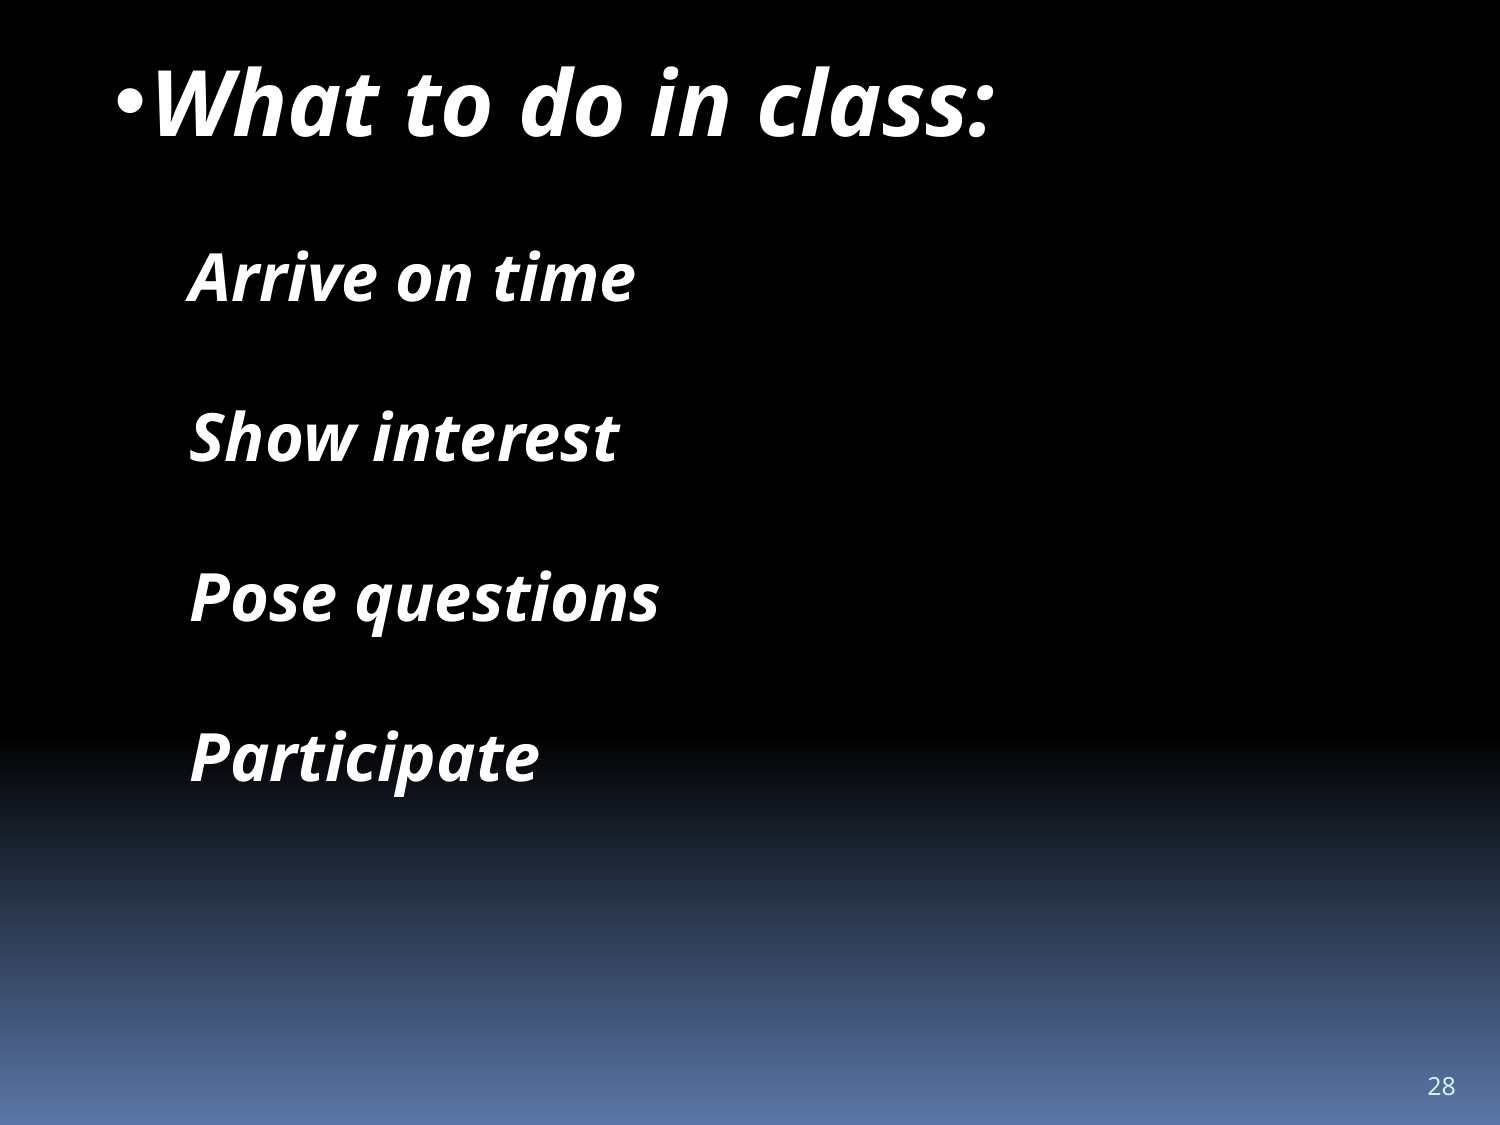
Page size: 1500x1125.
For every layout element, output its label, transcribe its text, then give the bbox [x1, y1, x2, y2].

slide_number 28 [1439, 1052, 1488, 1113]
text_box What to do in class: Arrive on time Show interest Pose questions Participate [99, 37, 1439, 1125]
